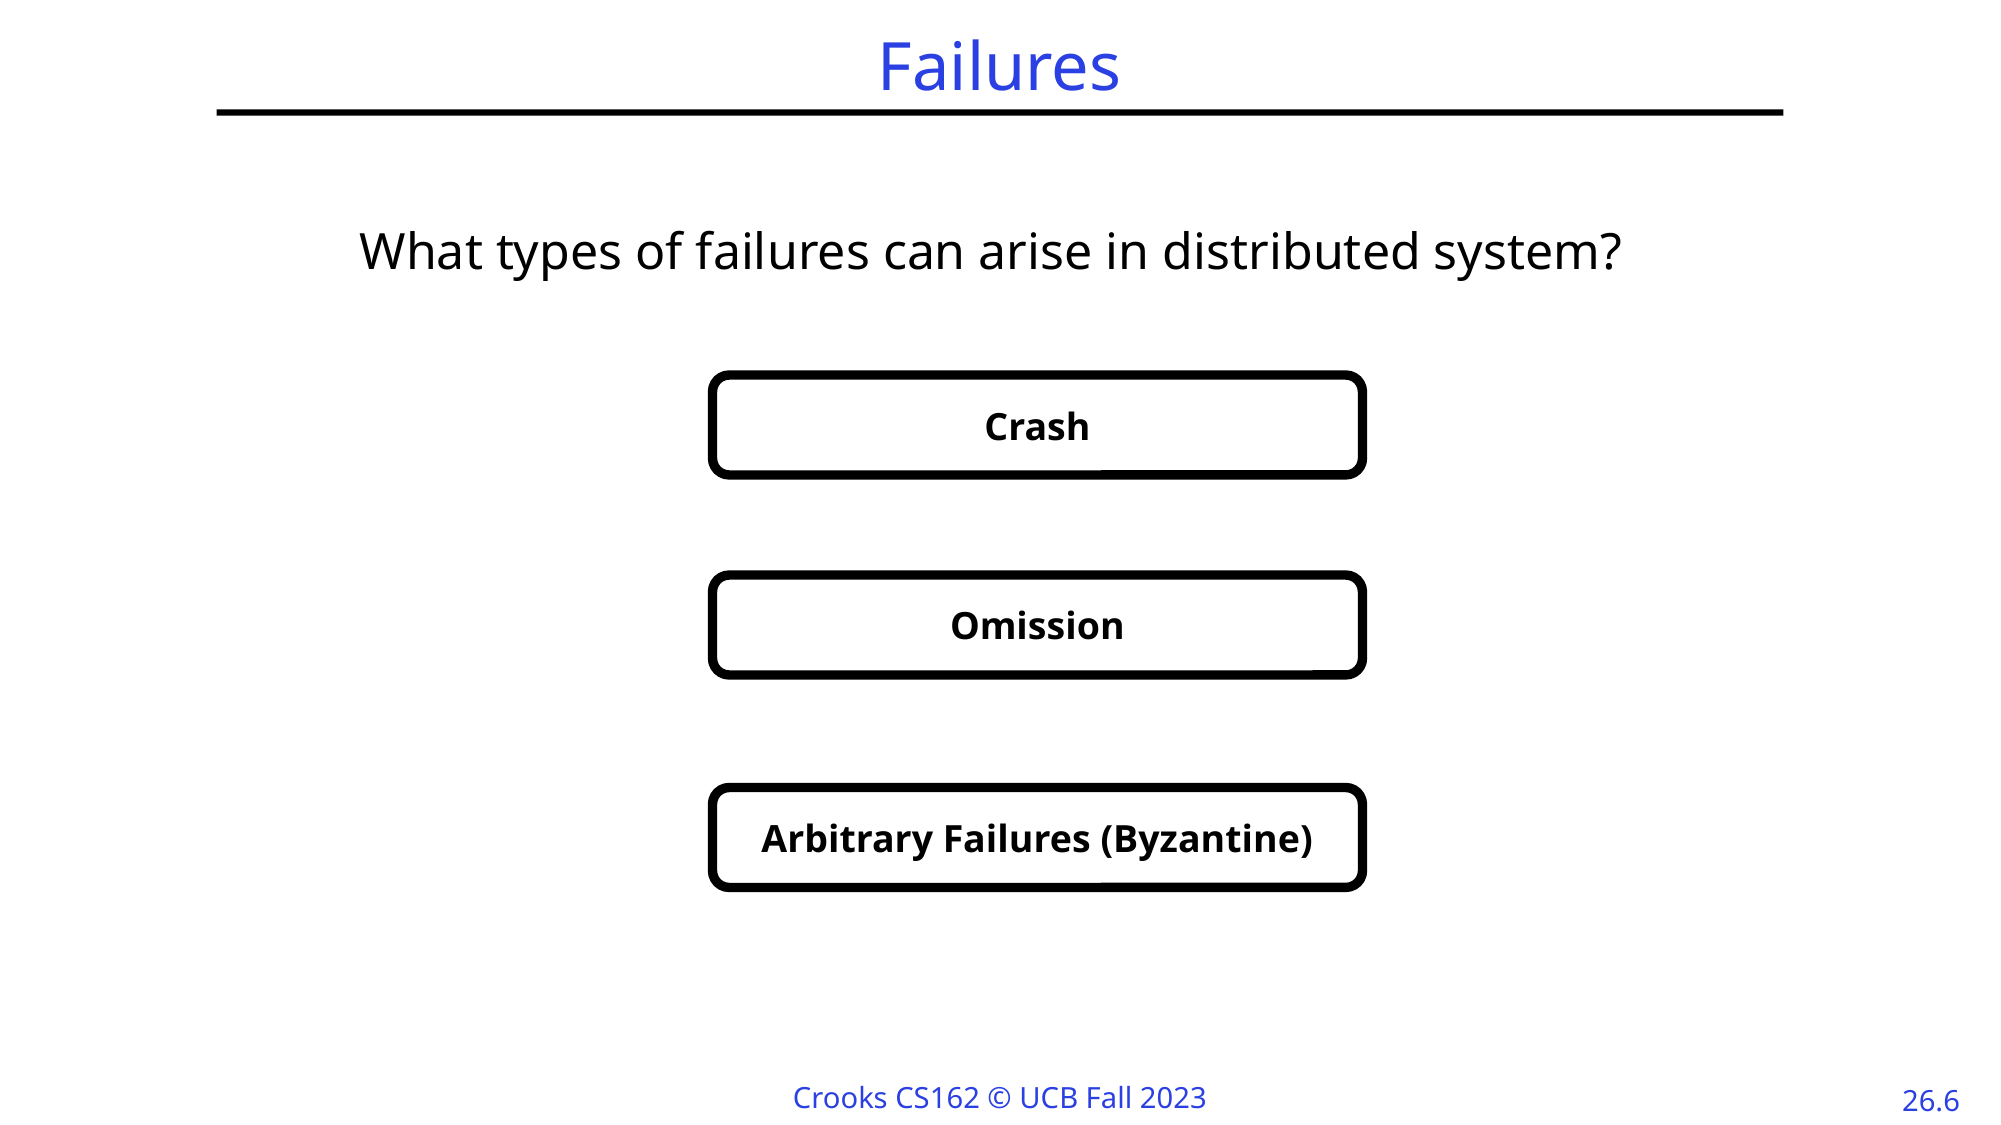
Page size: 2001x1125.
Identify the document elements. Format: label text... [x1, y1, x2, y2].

text_box Omission [712, 575, 1363, 676]
title Failures [216, 24, 1784, 113]
text_box What types of failures can arise in distributed system? [108, 212, 1888, 313]
text_box Arbitrary Failures (Byzantine) [712, 787, 1363, 888]
text_box Crash [712, 375, 1363, 475]
